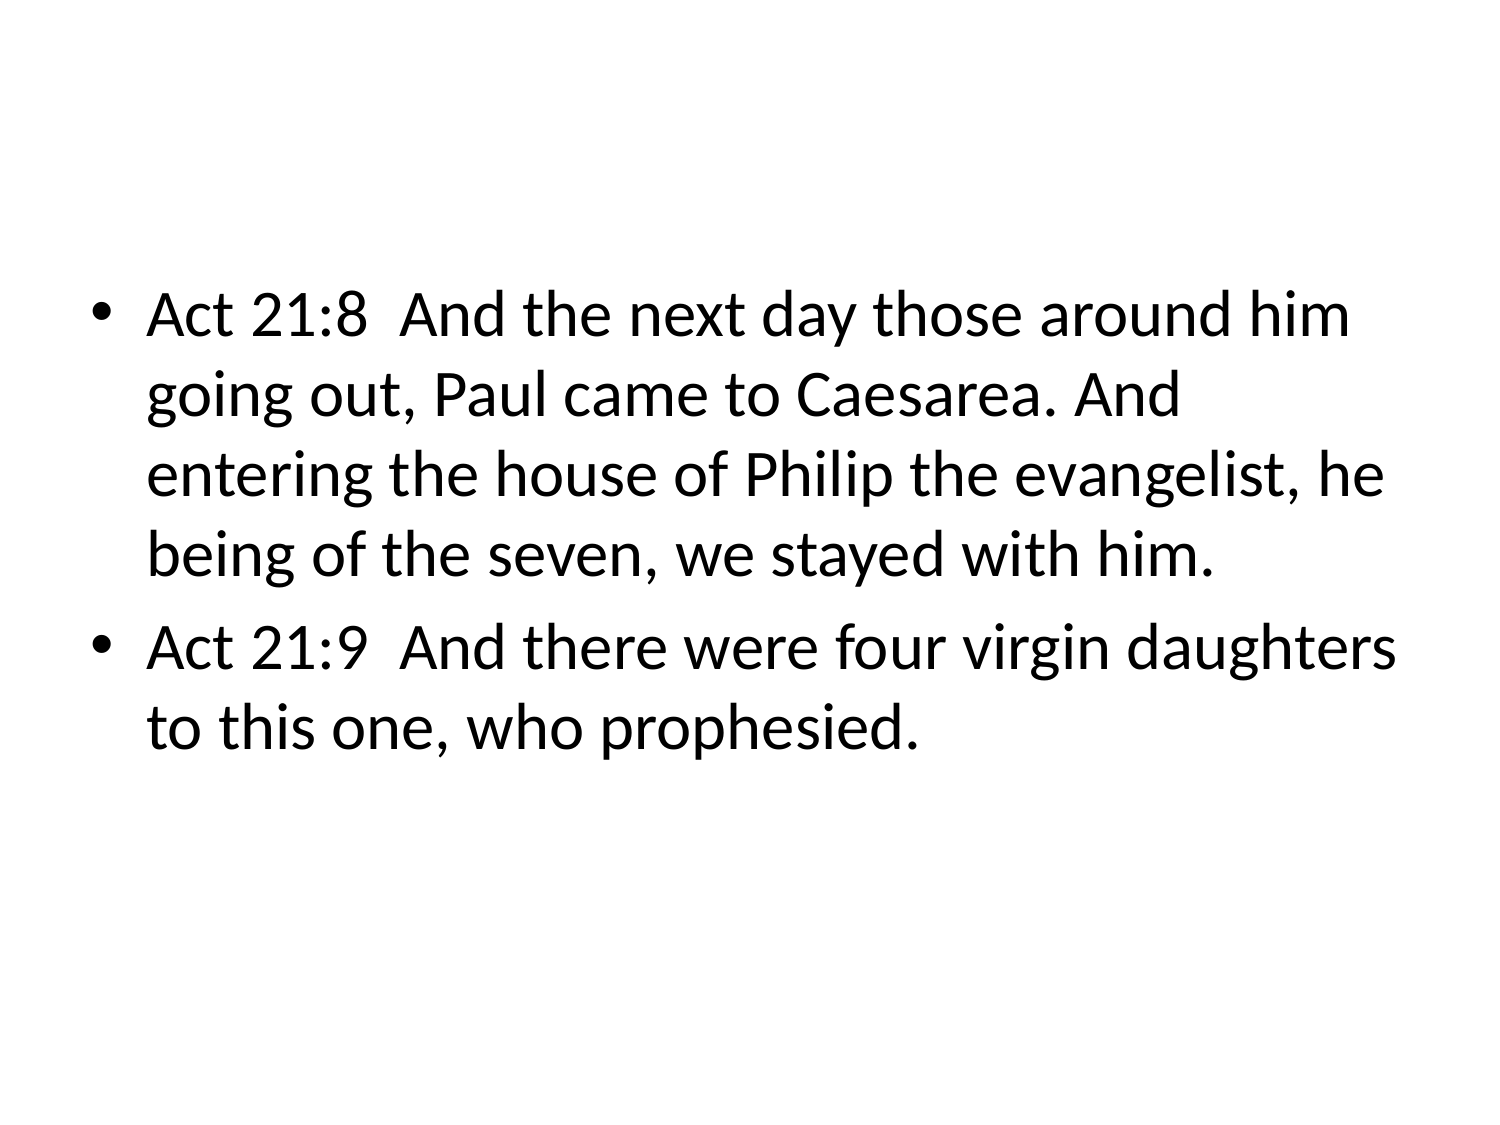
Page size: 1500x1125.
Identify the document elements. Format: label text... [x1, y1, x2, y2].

list Act 21:8 And the next day those around him going out, Paul came to Caesarea. And entering the house of Philip the evangelist, he being of the seven, we stayed with him. Act 21:9 And there were four virgin daughters to this one, who prophesied. [75, 262, 1425, 1005]
